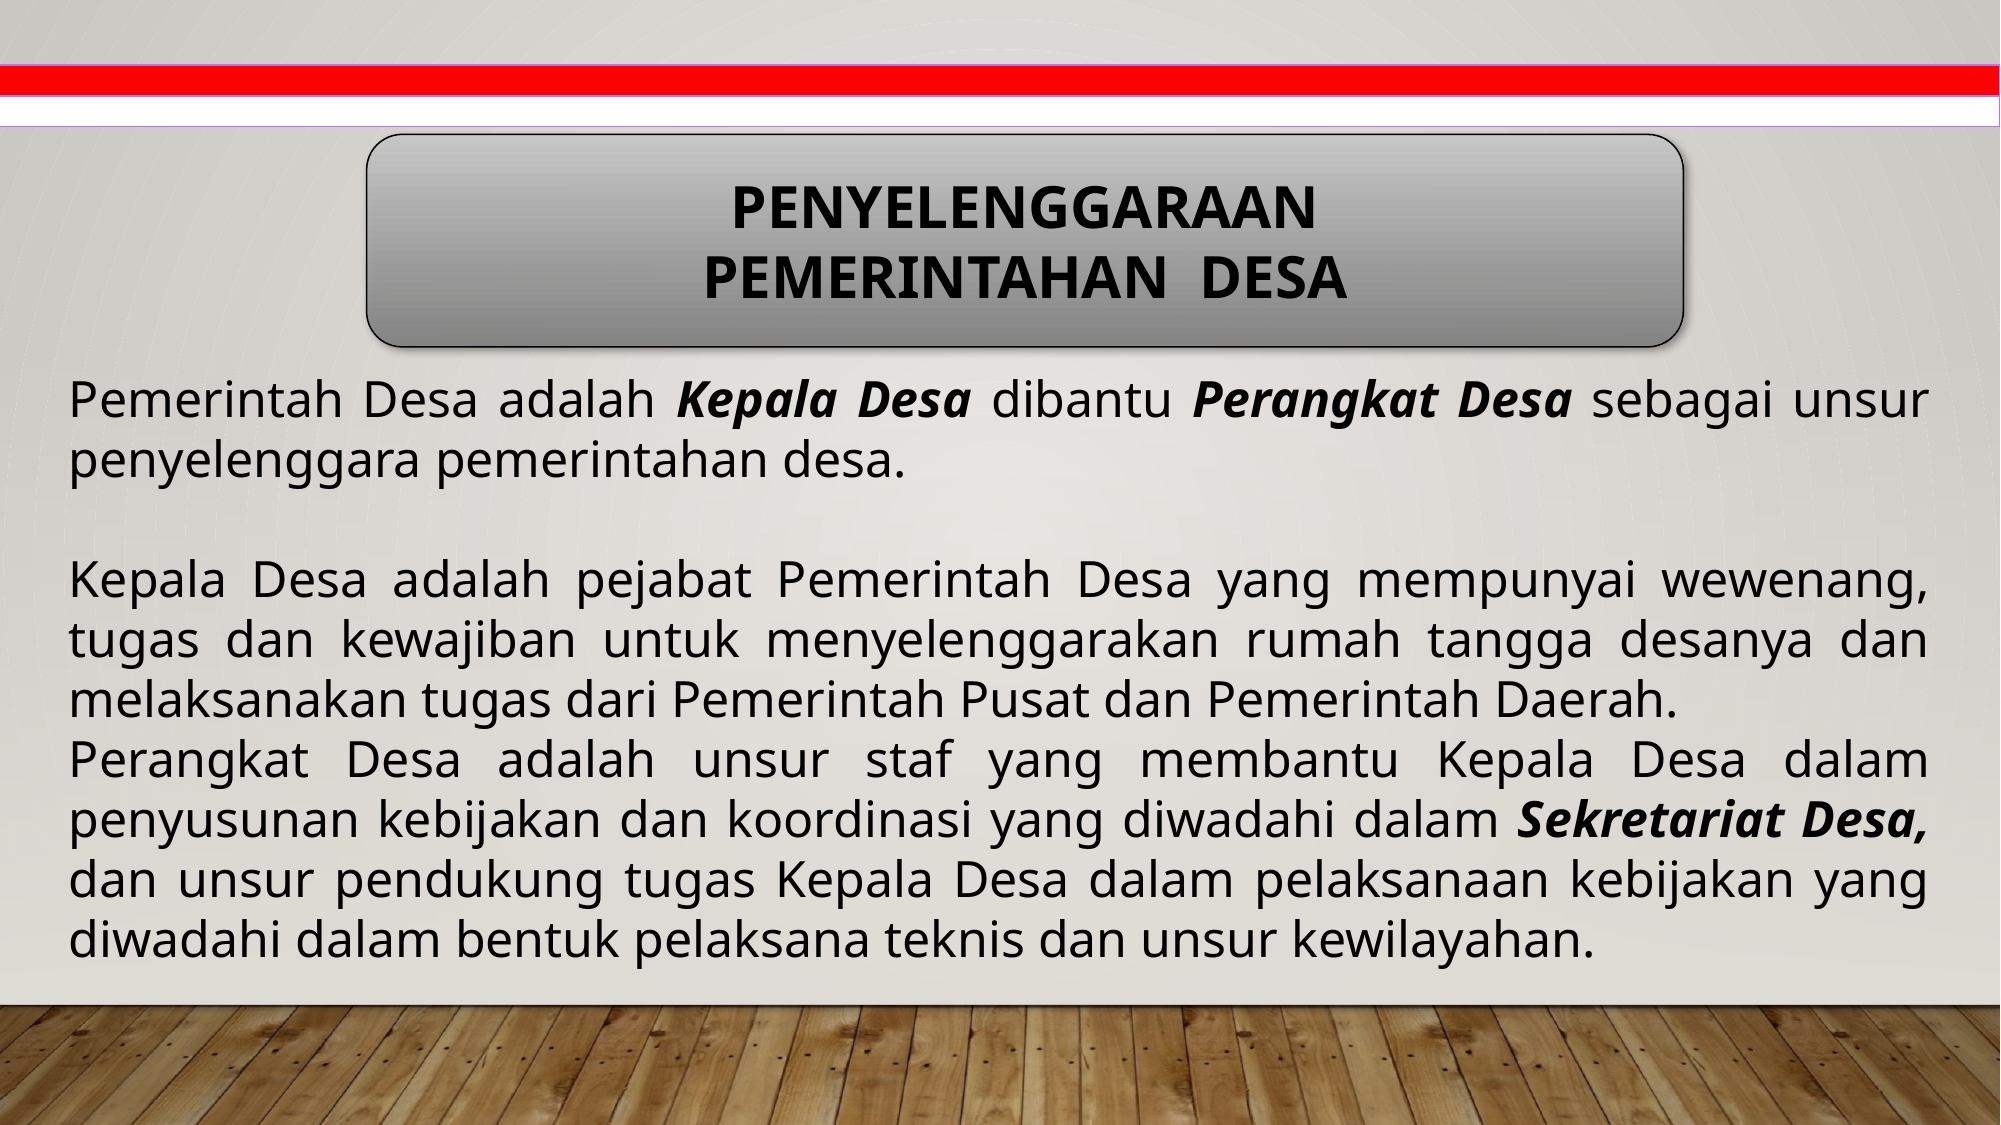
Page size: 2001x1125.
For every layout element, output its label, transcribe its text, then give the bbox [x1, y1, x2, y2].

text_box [0, 64, 2000, 127]
picture [0, 1005, 2000, 1125]
text_box Pemerintah Desa adalah Kepala Desa dibantu Perangkat Desa sebagai unsur penyelenggara pemerintahan desa. Kepala Desa adalah pejabat Pemerintah Desa yang mempunyai wewenang, tugas dan kewajiban untuk menyelenggarakan rumah tangga desanya dan melaksanakan tugas dari Pemerintah Pusat dan Pemerintah Daerah. Perangkat Desa adalah unsur staf yang membantu Kepala Desa dalam penyusunan kebijakan dan koordinasi yang diwadahi dalam Sekretariat Desa, dan unsur pendukung tugas Kepala Desa dalam pelaksanaan kebijakan yang diwadahi dalam bentuk pelaksana teknis dan unsur kewilayahan. [54, 360, 1946, 1036]
text_box PENYELENGGARAAN PEMERINTAHAN DESA [365, 133, 1685, 348]
